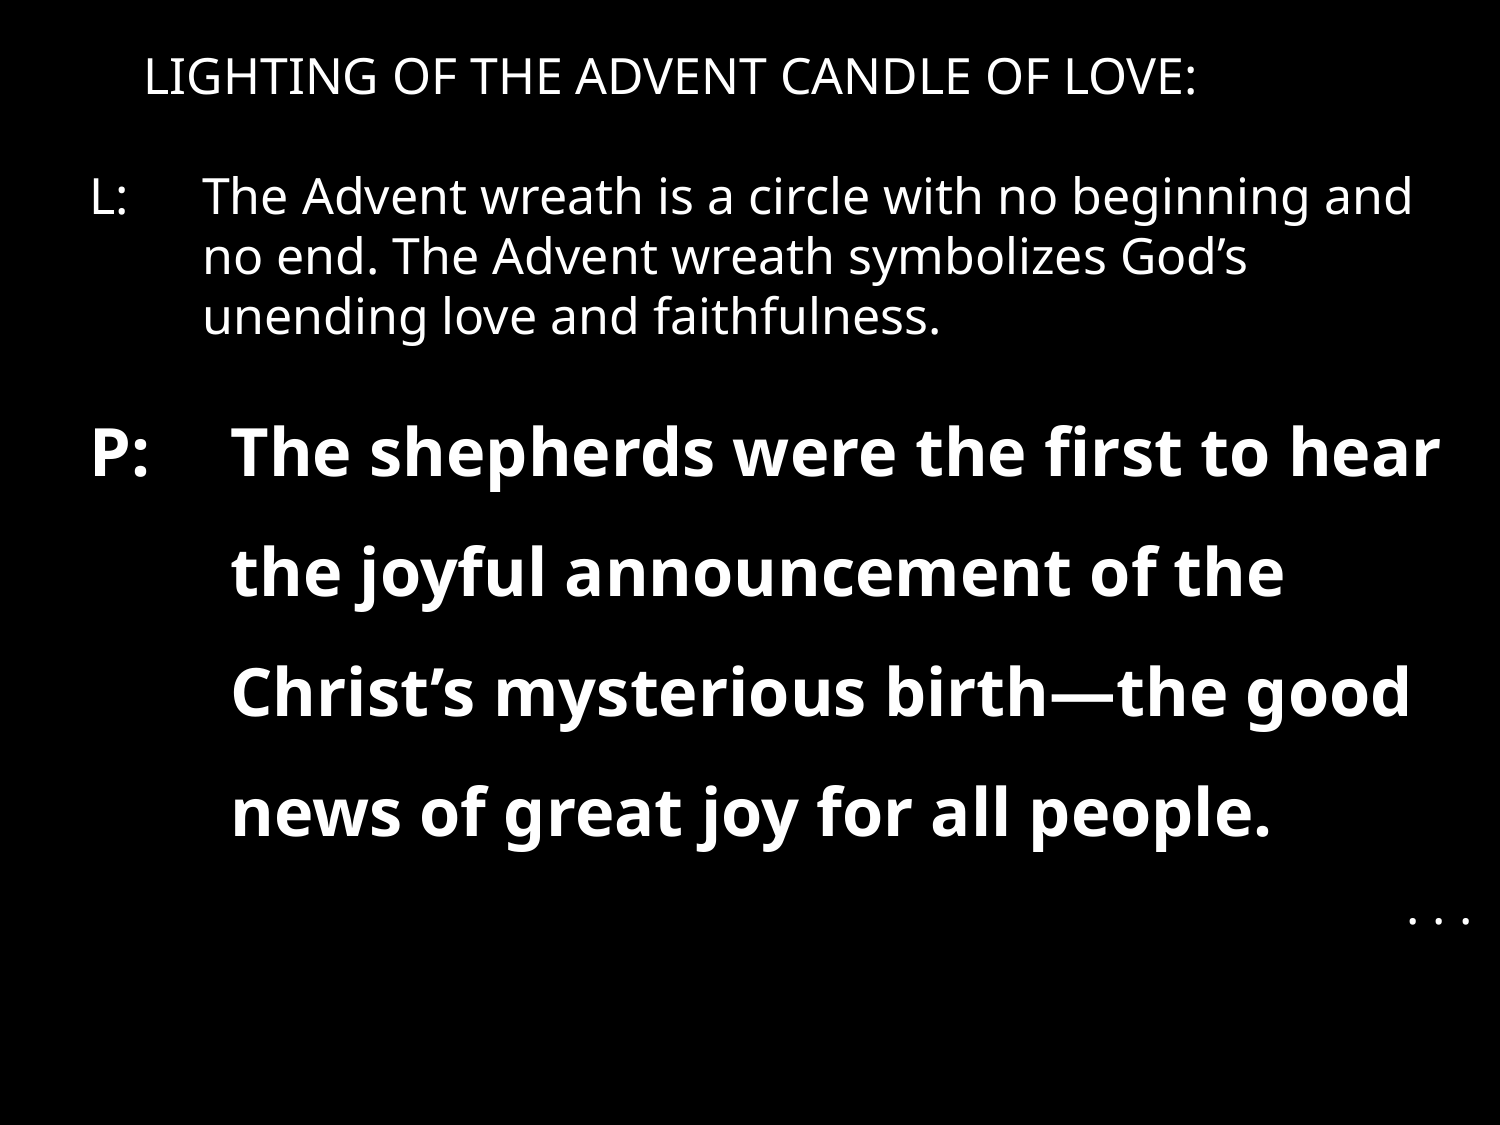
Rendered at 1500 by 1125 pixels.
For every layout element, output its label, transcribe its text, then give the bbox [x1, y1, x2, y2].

text_box LIGHTING OF THE ADVENT CANDLE OF LOVE: L: The Advent wreath is a circle with no beginning and no end. The Advent wreath symbolizes God’s unending love and faithfulness. P: The shepherds were the first to hear the joyful announcement of the Christ’s mysterious birth—the good news of great joy for all people. . . . [0, 37, 1488, 942]
